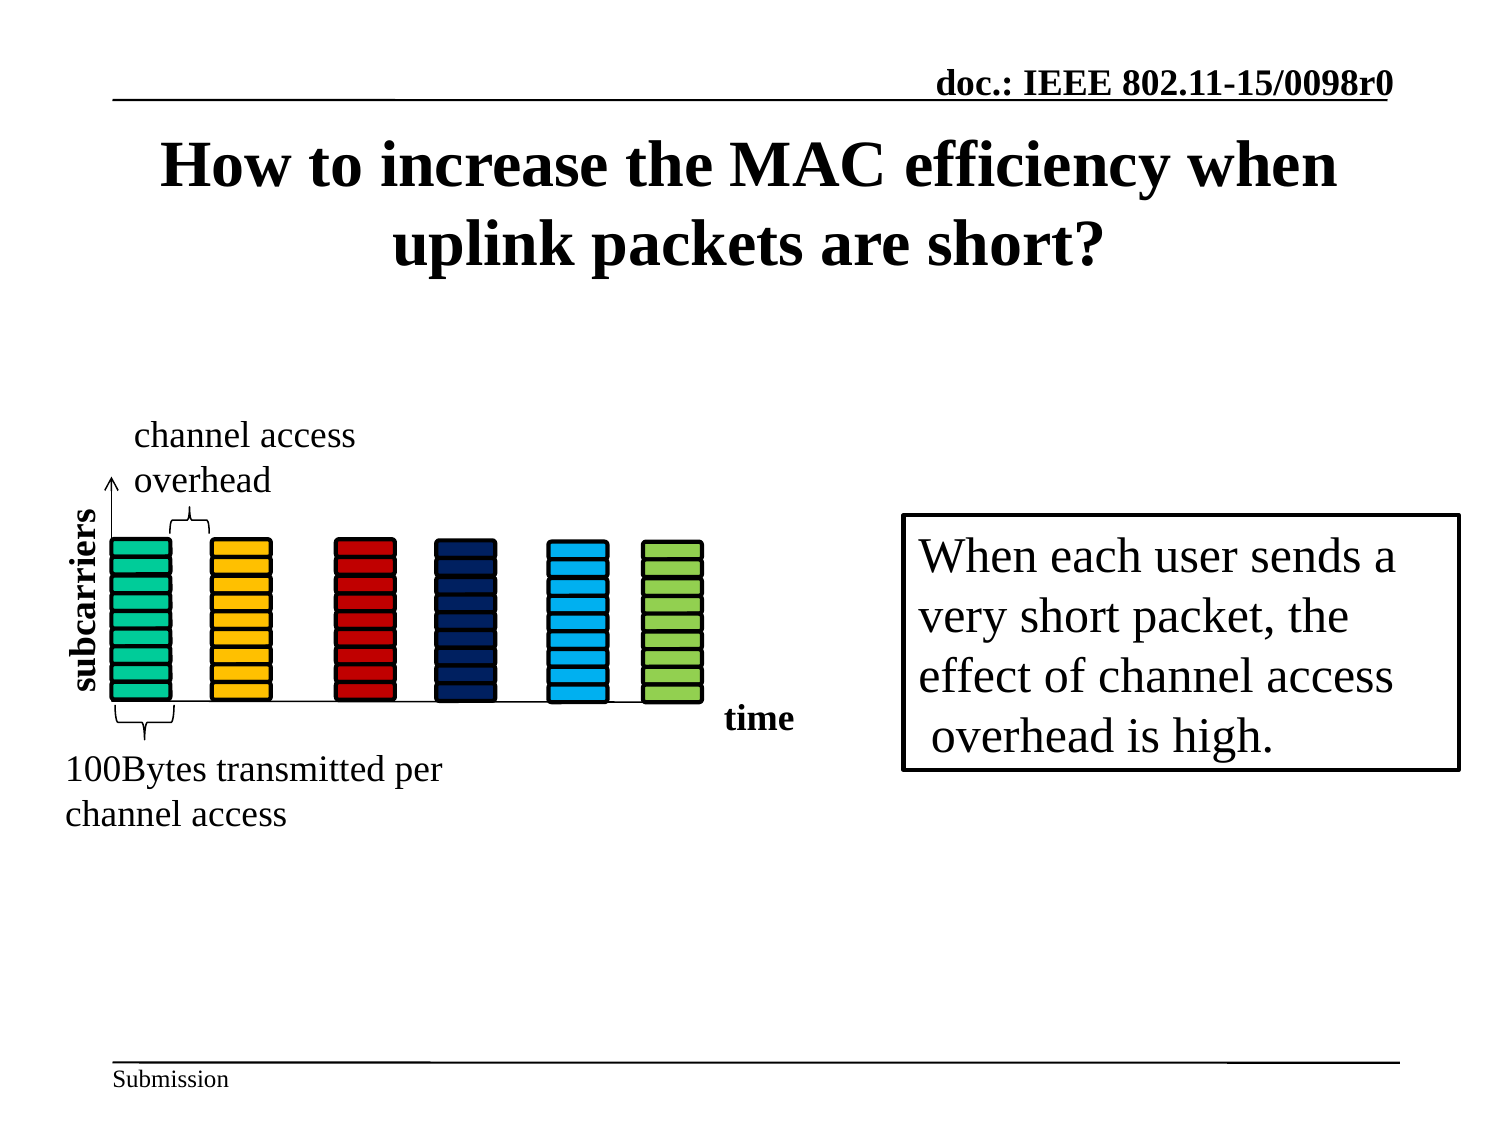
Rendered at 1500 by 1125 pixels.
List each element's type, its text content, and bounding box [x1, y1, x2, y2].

text_box [116, 573, 173, 593]
text_box [434, 645, 498, 665]
text_box [333, 679, 397, 699]
text_box [114, 711, 175, 736]
title How to increase the MAC efficiency when uplink packets are short? [112, 112, 1388, 288]
text_box [546, 646, 610, 667]
text_box [209, 591, 273, 611]
text_box [169, 508, 210, 534]
text_box subcarriers [50, 494, 108, 708]
text_box [333, 626, 397, 646]
text_box [209, 554, 273, 575]
text_box [333, 609, 397, 629]
text_box [333, 591, 397, 611]
text_box [116, 679, 173, 699]
text_box [546, 593, 610, 613]
text_box [333, 554, 397, 575]
text_box [116, 608, 173, 628]
text_box [333, 644, 397, 664]
text_box When each user sends a very short packet, the effect of channel access overhead is high. [901, 513, 1461, 772]
text_box [333, 573, 397, 593]
text_box [116, 644, 173, 664]
text_box [333, 537, 397, 557]
text_box [209, 679, 273, 699]
text_box channel access overhead [119, 402, 467, 508]
text_box [434, 663, 498, 683]
text_box [209, 537, 273, 557]
text_box time [709, 686, 869, 746]
text_box [640, 539, 705, 559]
text_box [116, 554, 173, 575]
text_box [546, 611, 610, 631]
text_box [546, 664, 610, 684]
text_box [546, 682, 610, 699]
text_box [546, 576, 610, 596]
text_box [209, 626, 273, 646]
text_box [209, 609, 273, 629]
text_box [434, 574, 498, 594]
text_box [546, 629, 610, 649]
text_box [434, 681, 498, 699]
text_box [209, 573, 273, 593]
text_box [434, 592, 498, 612]
text_box [434, 627, 498, 648]
text_box [640, 593, 705, 613]
text_box [640, 557, 705, 578]
text_box [640, 664, 705, 684]
text_box [434, 538, 498, 558]
text_box [640, 576, 705, 595]
text_box [640, 682, 705, 705]
text_box [640, 629, 705, 649]
text_box [116, 536, 173, 556]
text_box [434, 610, 498, 630]
text_box [209, 644, 273, 664]
text_box [116, 661, 173, 681]
text_box [333, 662, 397, 682]
text_box [640, 647, 705, 666]
text_box [116, 626, 173, 646]
text_box [209, 662, 273, 682]
text_box 100Bytes transmitted per channel access [50, 736, 541, 842]
text_box [434, 555, 498, 576]
text_box [640, 611, 705, 631]
text_box [116, 591, 173, 611]
text_box [546, 557, 610, 577]
text_box [546, 539, 610, 559]
